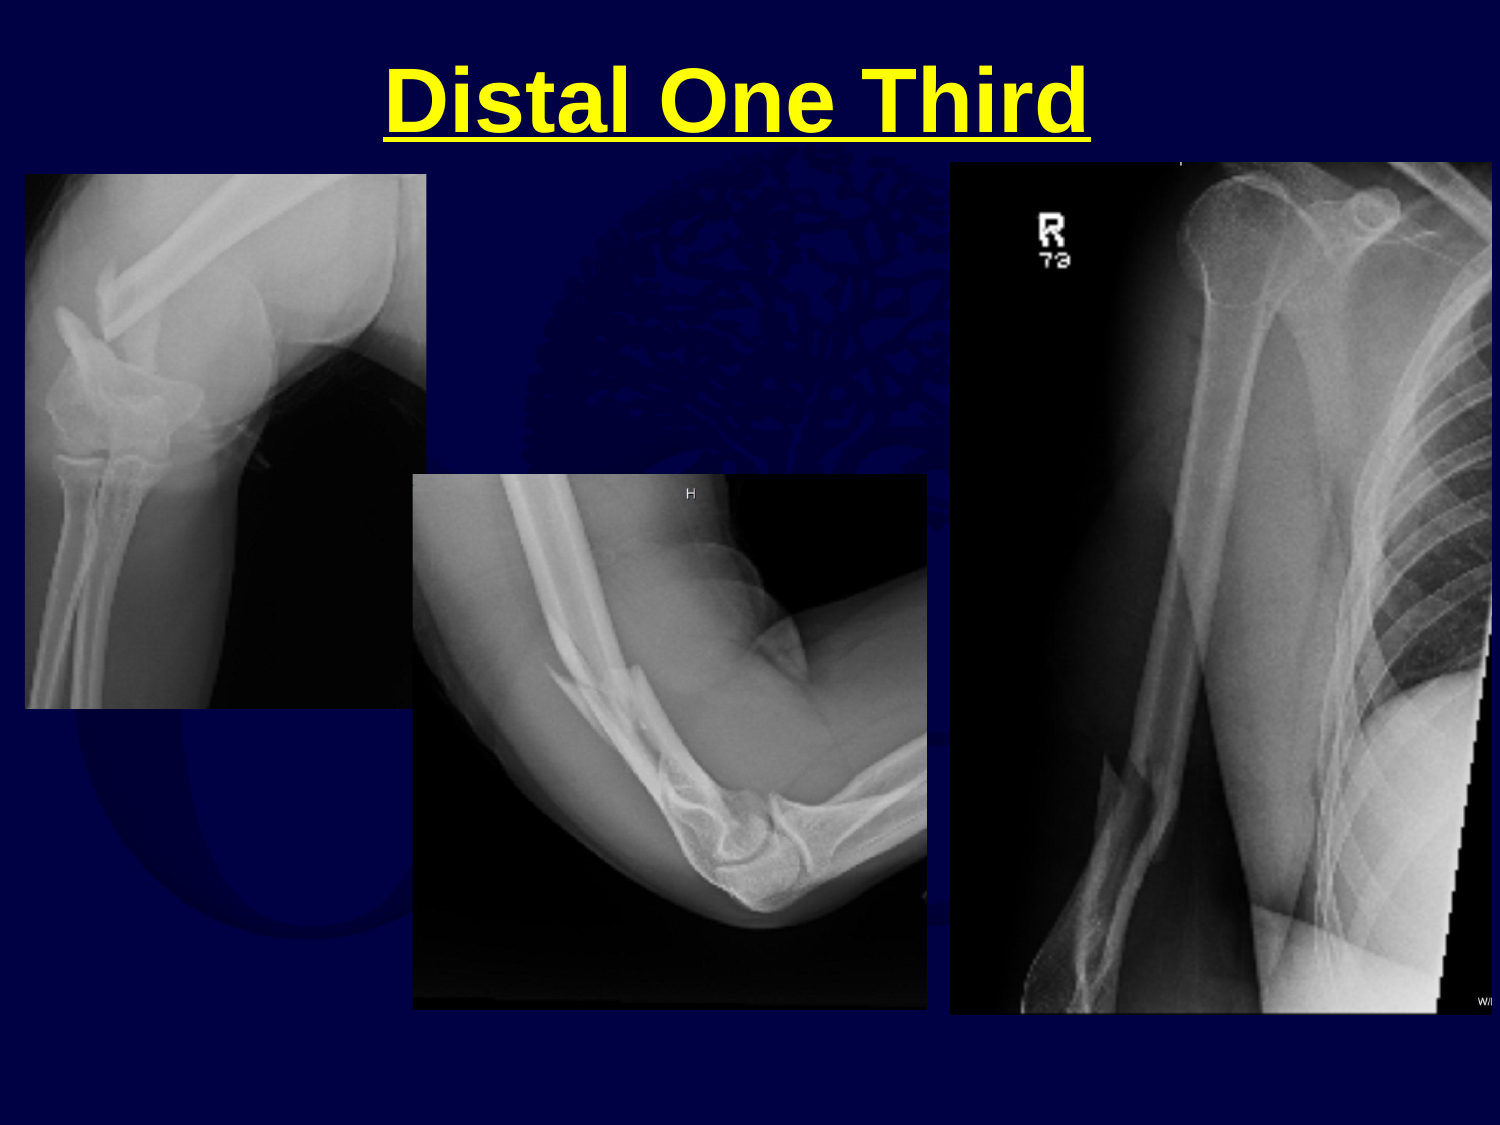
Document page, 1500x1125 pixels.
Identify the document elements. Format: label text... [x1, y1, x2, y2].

title Distal One Third [99, 1, 1376, 190]
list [24, 174, 427, 709]
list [412, 474, 928, 1010]
picture [0, 0, 1500, 1125]
